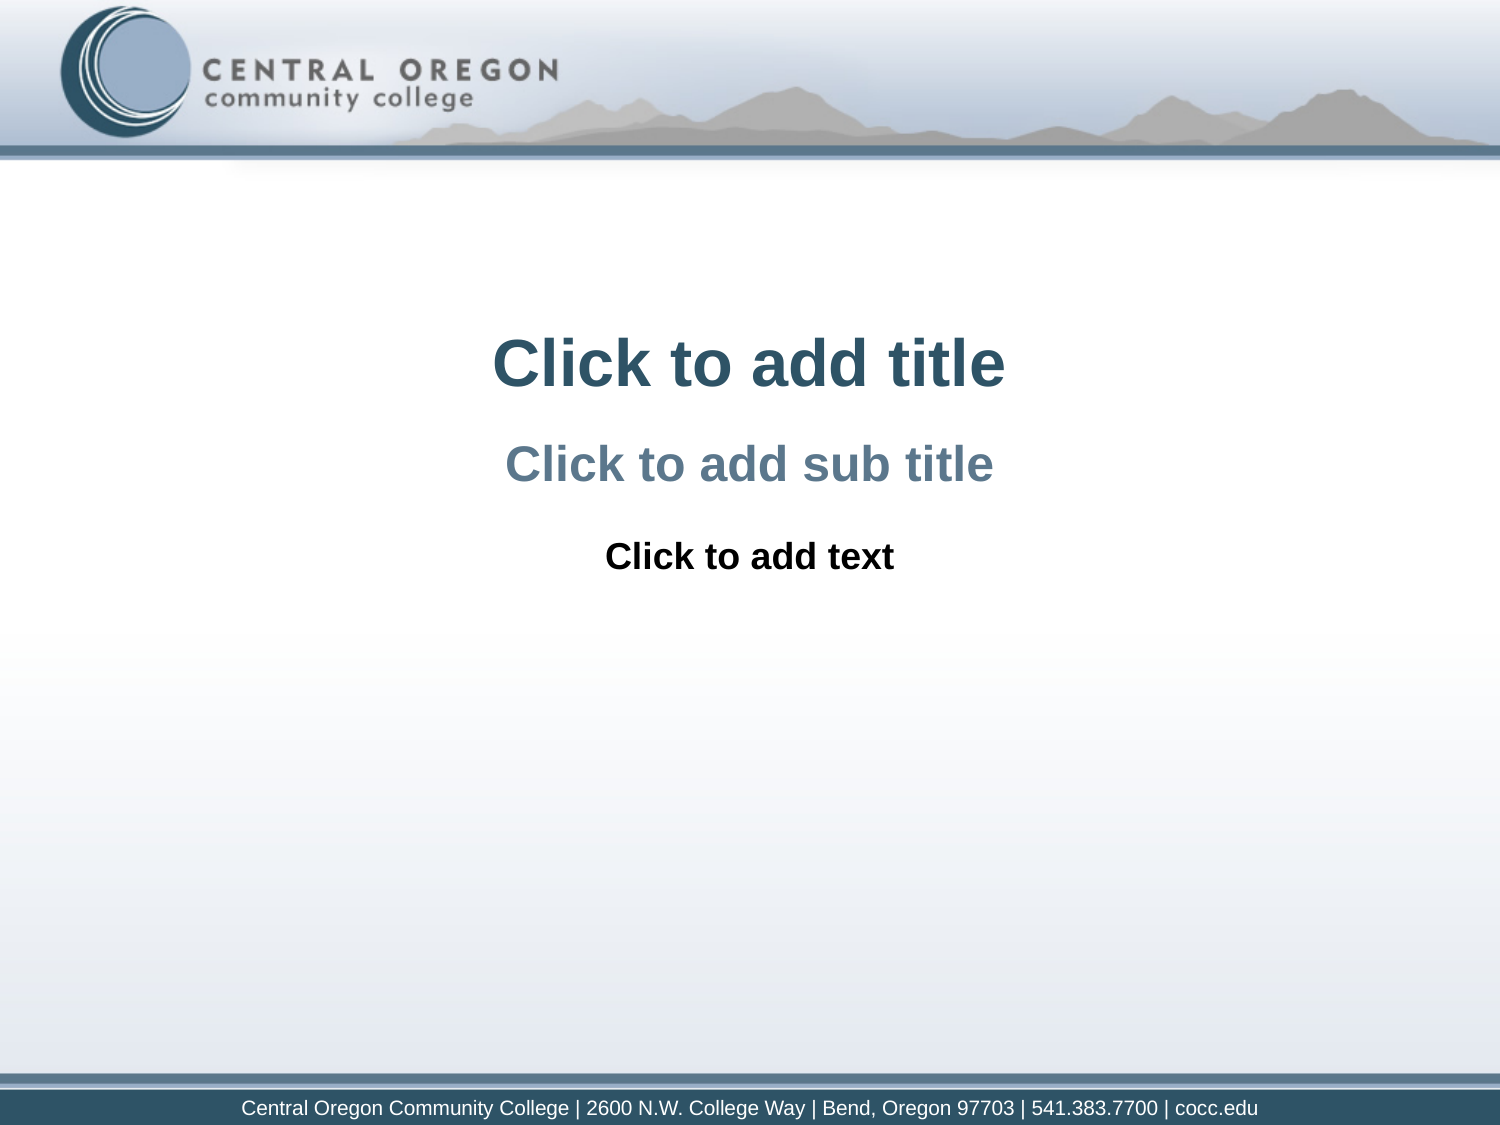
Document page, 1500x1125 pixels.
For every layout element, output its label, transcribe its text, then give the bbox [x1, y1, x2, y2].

text_box Click to add text [74, 524, 1425, 585]
text_box Click to add sub title [74, 424, 1425, 499]
footer Central Oregon Community College | 2600 N.W. College Way | Bend, Oregon 97703 | 541.383.7700 | cocc.edu [24, 1087, 1475, 1125]
text_box Click to add title [74, 312, 1425, 408]
picture [0, 0, 1500, 1125]
